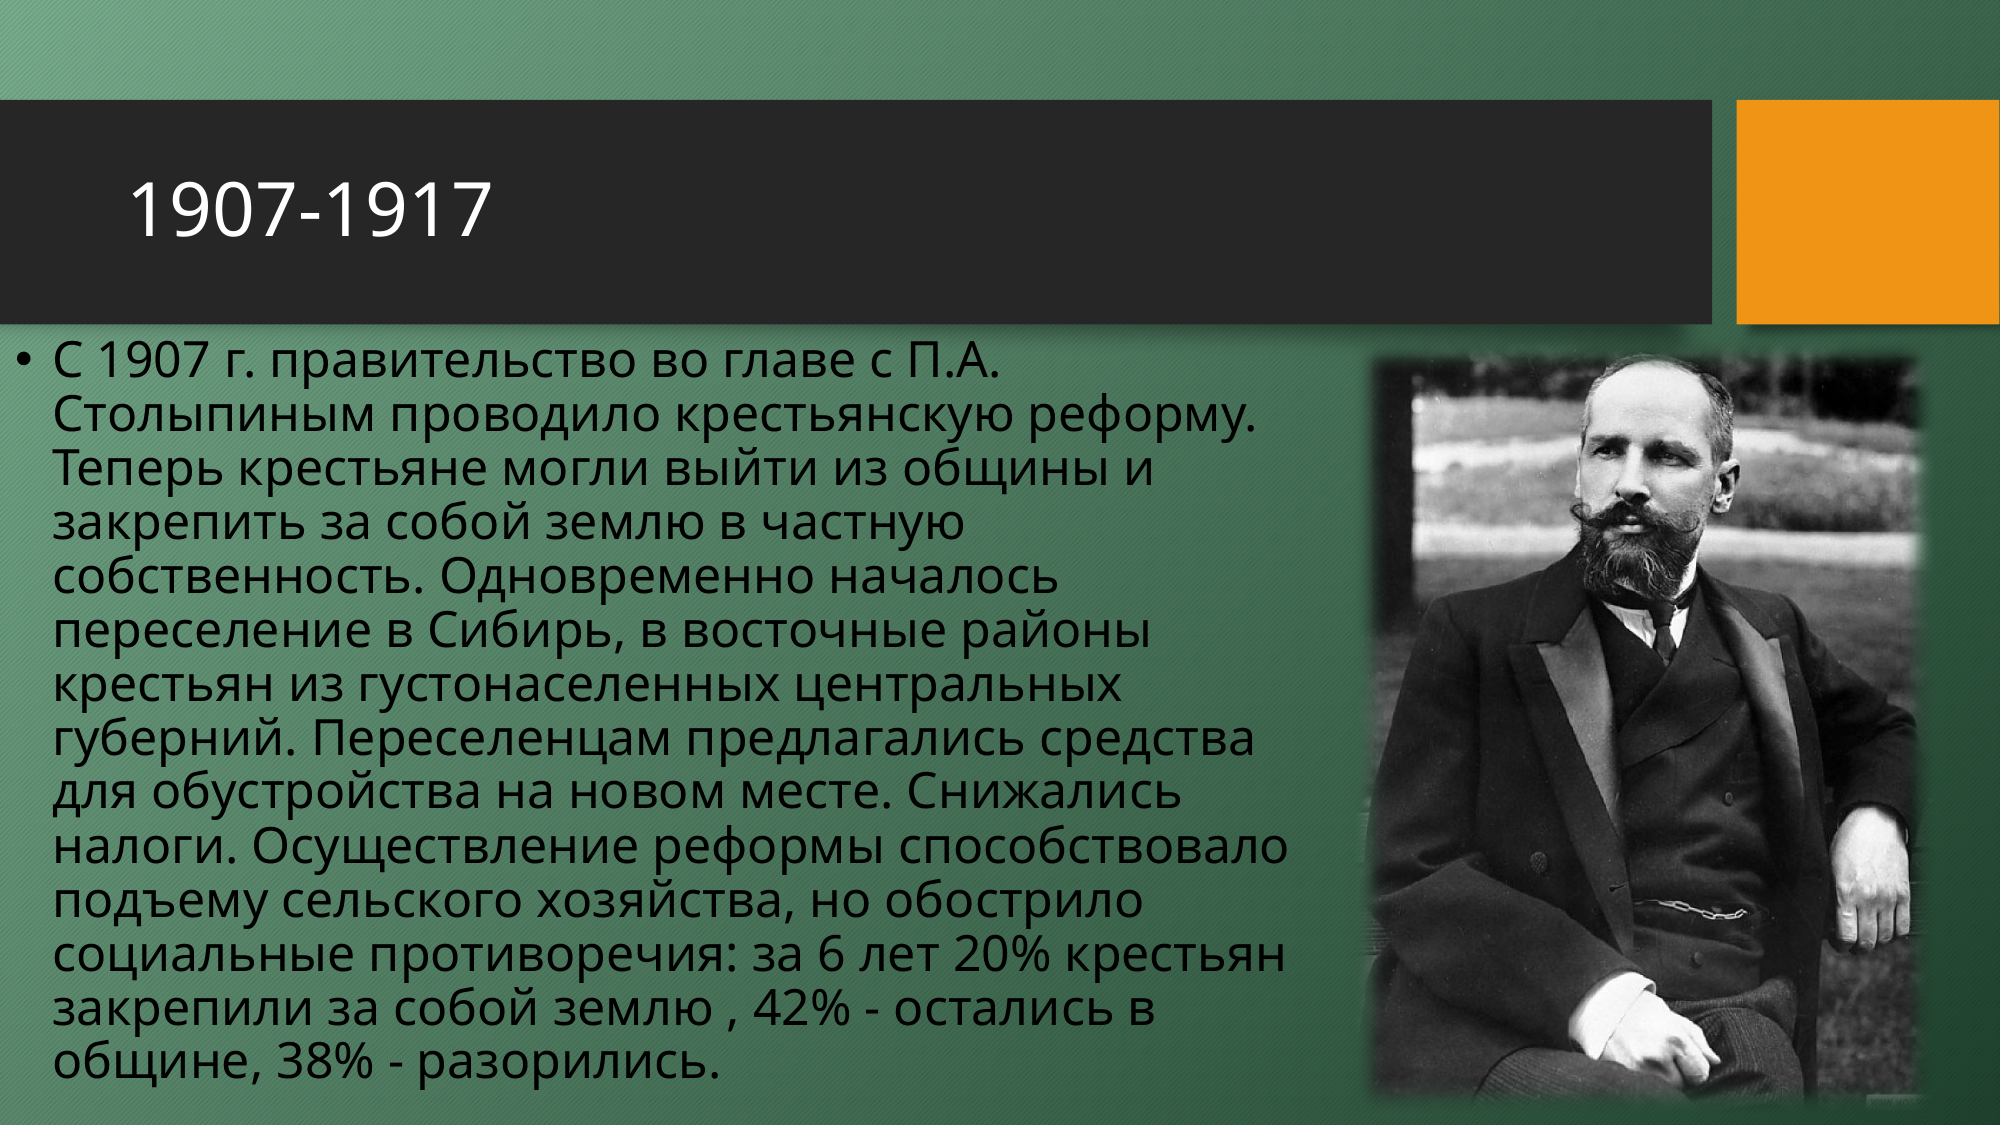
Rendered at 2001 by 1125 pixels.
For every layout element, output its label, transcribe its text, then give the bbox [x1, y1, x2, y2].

picture [0, 325, 2000, 1114]
title 1907-1917 [111, 123, 1689, 301]
list С 1907 г. правительство во главе с П.А. Столыпиным проводило крестьянскую реформу. Теперь крестьяне могли выйти из общины и закрепить за собой землю в частную собственность. Одновременно началось переселение в Сибирь, в восточные районы крестьян из густонаселенных центральных губерний. Переселенцам предлагались средства для обустройства на новом месте. Снижались налоги. Осуществление реформы способствовало подъему сельского хозяйства, но обострило социальные противоречия: за 6 лет 20% крестьян закрепили за собой землю , 42% - остались в общине, 38% - разорились. [0, 326, 1354, 1125]
